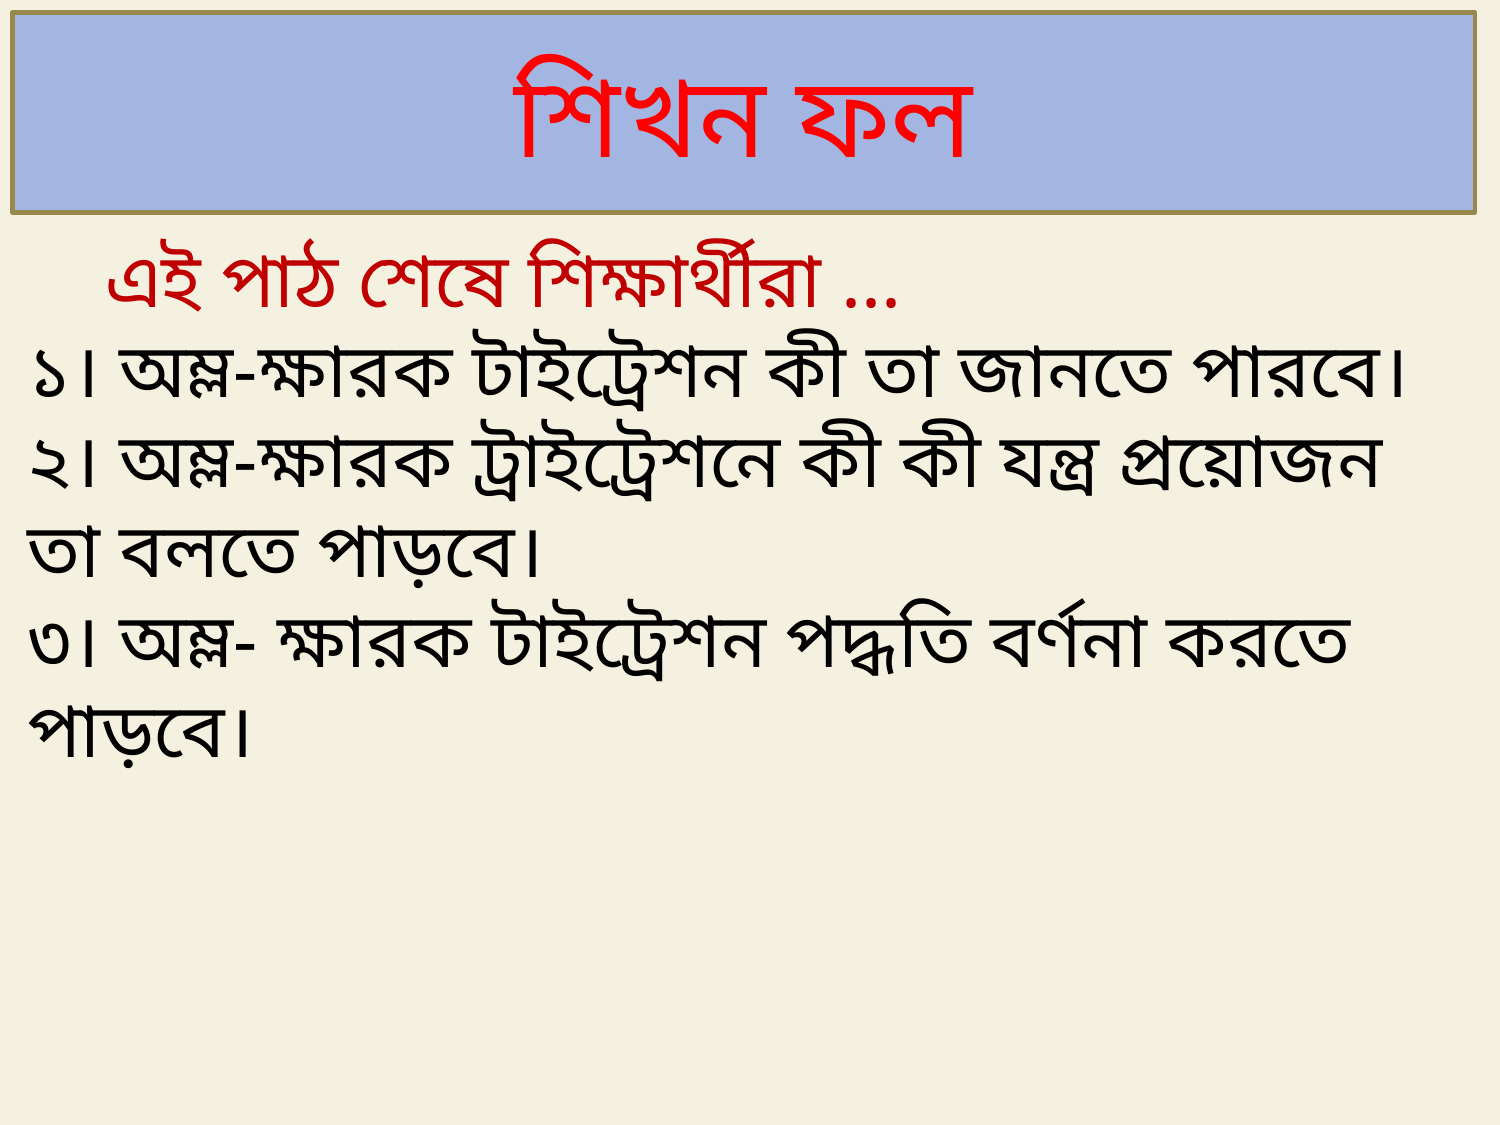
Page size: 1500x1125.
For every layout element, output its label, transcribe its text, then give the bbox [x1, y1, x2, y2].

text_box শিখন ফল [10, 10, 1477, 215]
text_box এই পাঠ শেষে শিক্ষার্থীরা ... ১। অম্ল-ক্ষারক টাইট্রেশন কী তা জানতে পারবে। ২। অম্ল-ক্ষারক ট্রাইট্রেশনে কী কী যন্ত্র প্রয়োজন তা বলতে পাড়বে। ৩। অম্ল- ক্ষারক টাইট্রেশন পদ্ধতি বর্ণনা করতে পাড়বে। [10, 223, 1477, 764]
